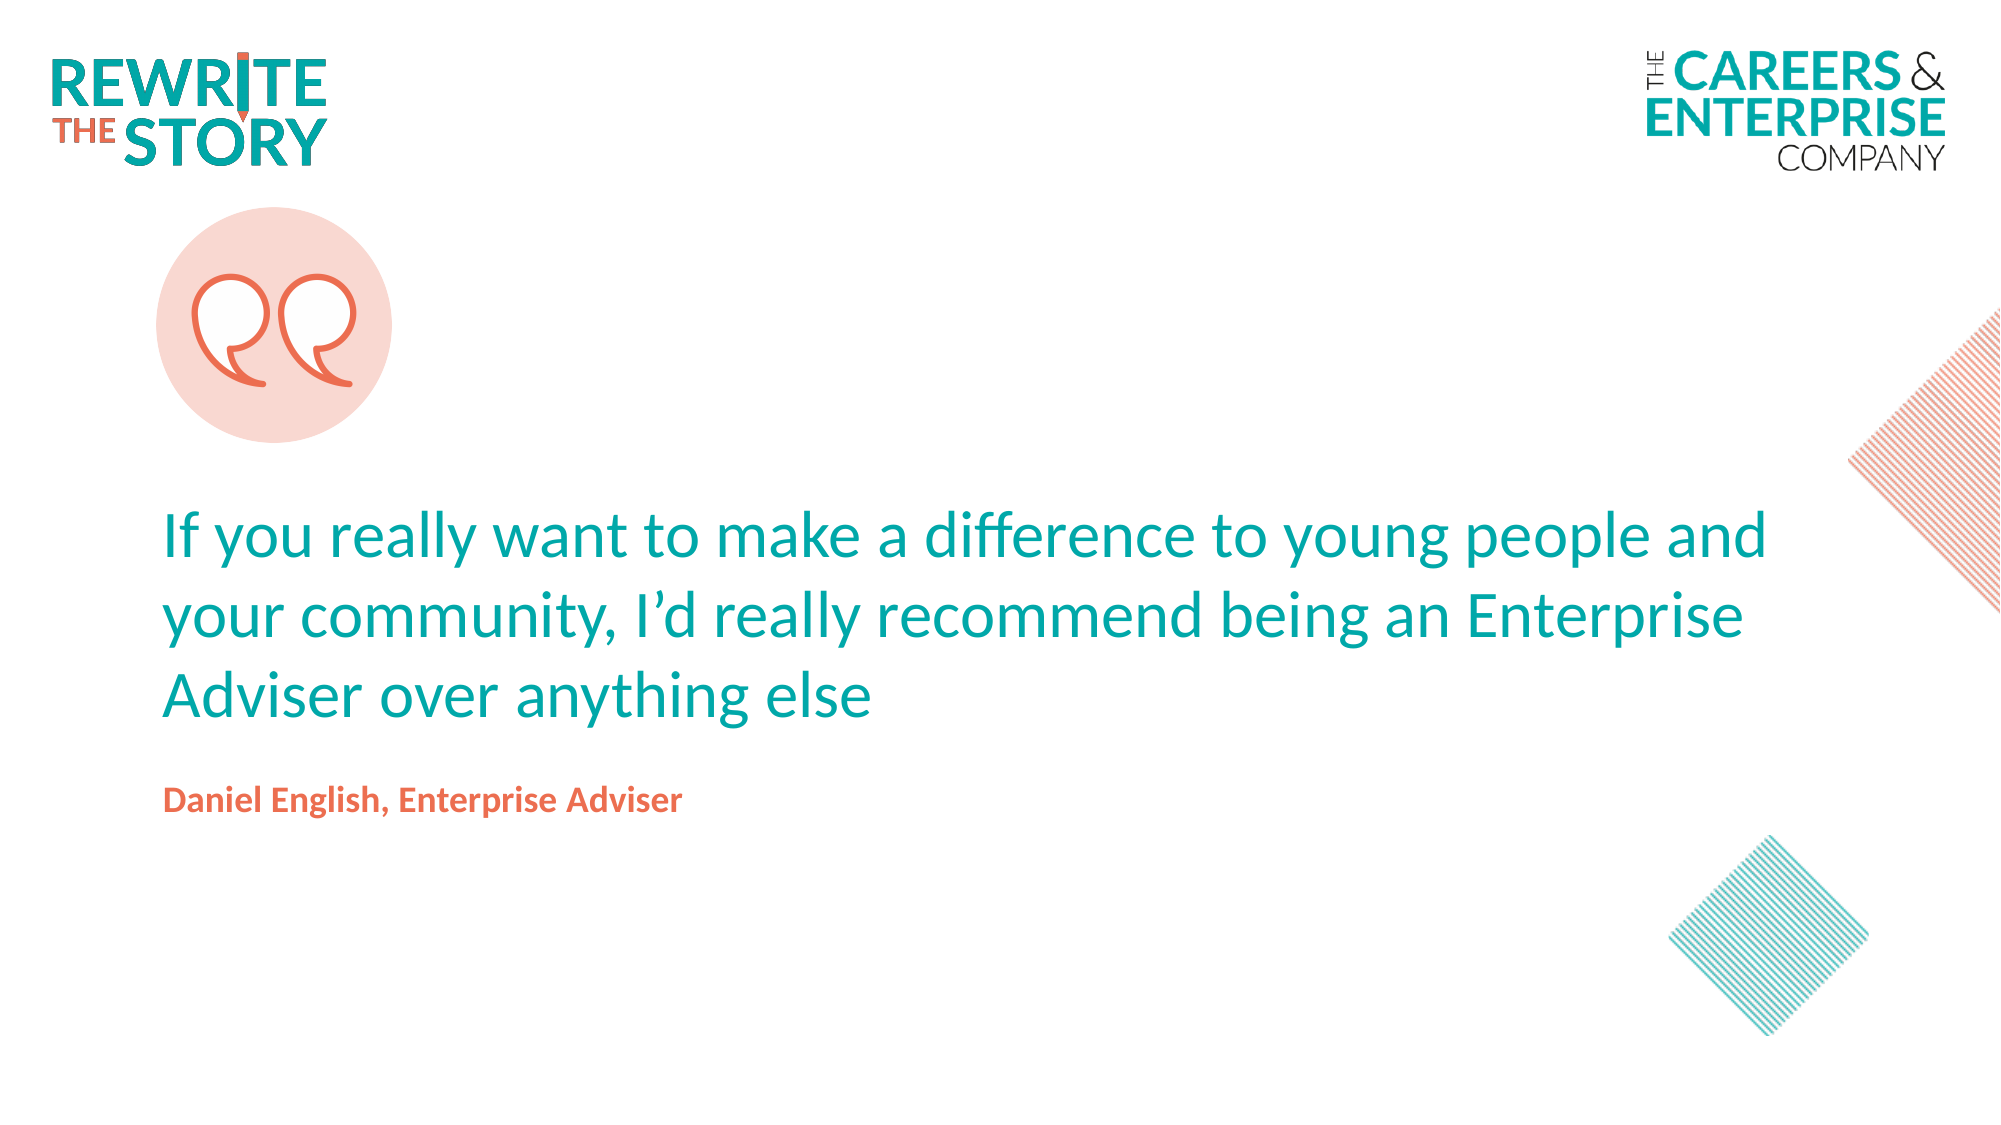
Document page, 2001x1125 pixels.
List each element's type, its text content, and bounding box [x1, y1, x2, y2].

picture [1647, 50, 1945, 171]
picture [147, 198, 401, 452]
picture [1847, 257, 2000, 660]
picture [1668, 835, 1869, 1036]
text_box If you really want to make a difference to young people and your community, I’d really recommend being an Enterprise Adviser over anything else Daniel English, Enterprise Adviser [147, 482, 1844, 828]
